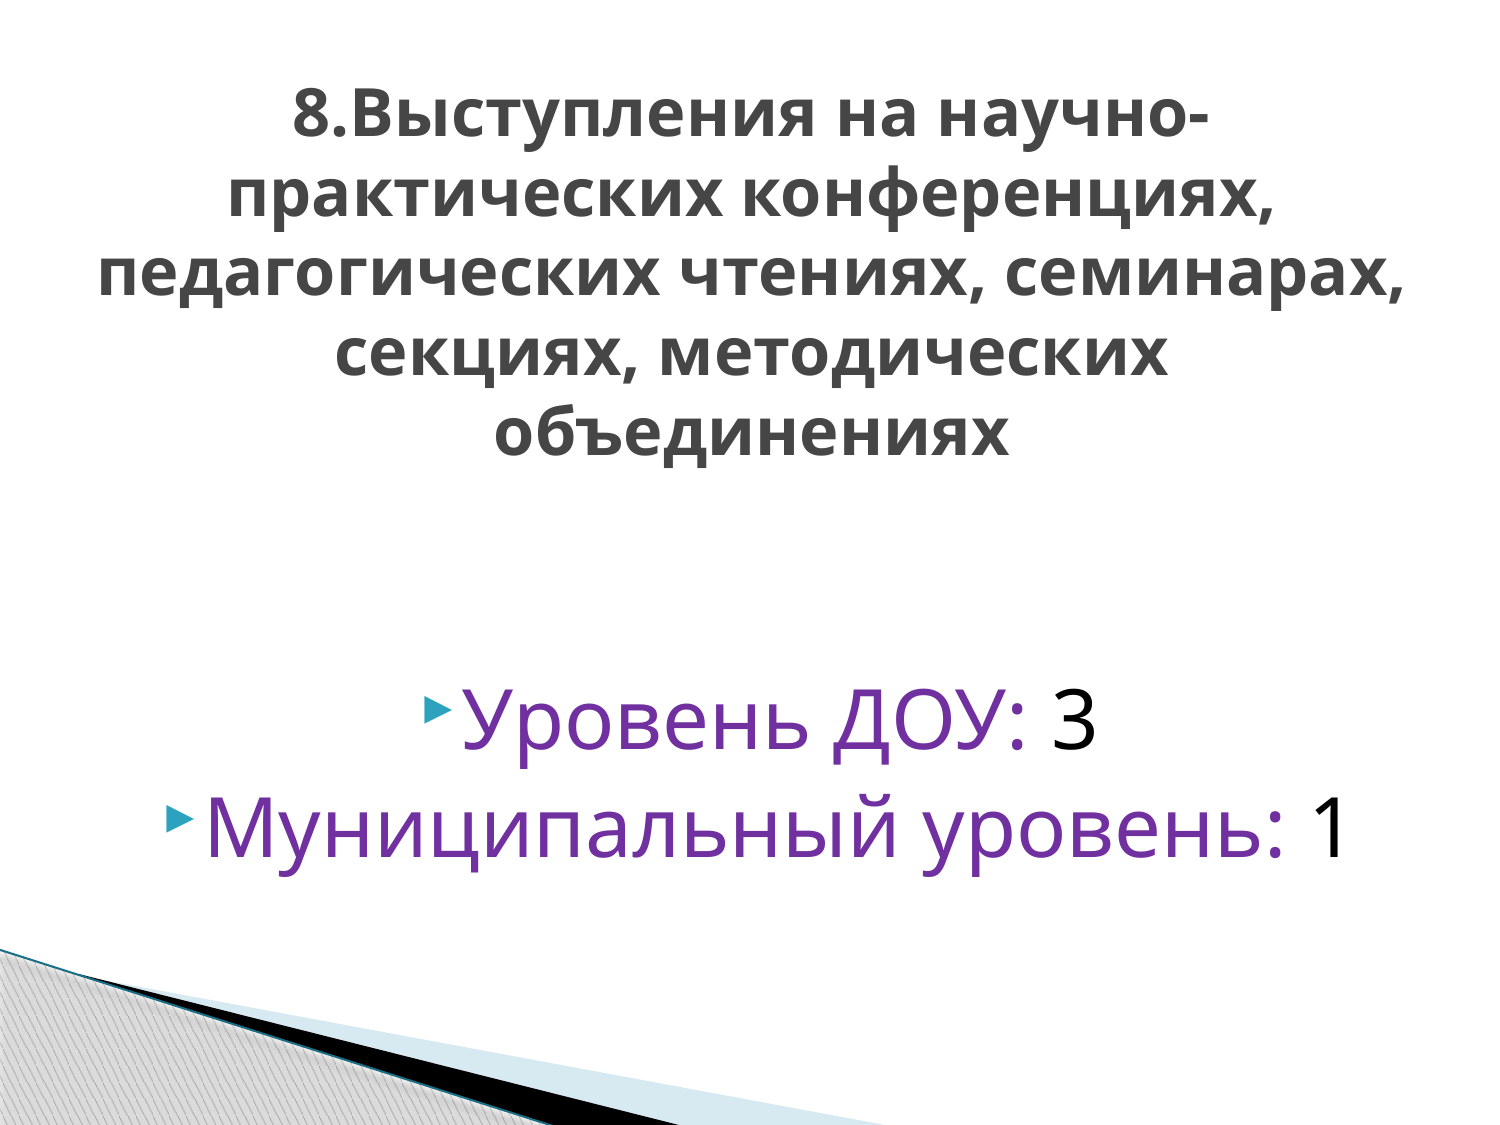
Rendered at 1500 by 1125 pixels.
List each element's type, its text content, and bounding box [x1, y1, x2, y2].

list Уровень ДОУ: 3 Муниципальный уровень: 1 [75, 550, 1425, 986]
title 8.Выступления на научно-практических конференциях, педагогических чтениях, семинарах, секциях, методических объединениях [76, 42, 1427, 336]
